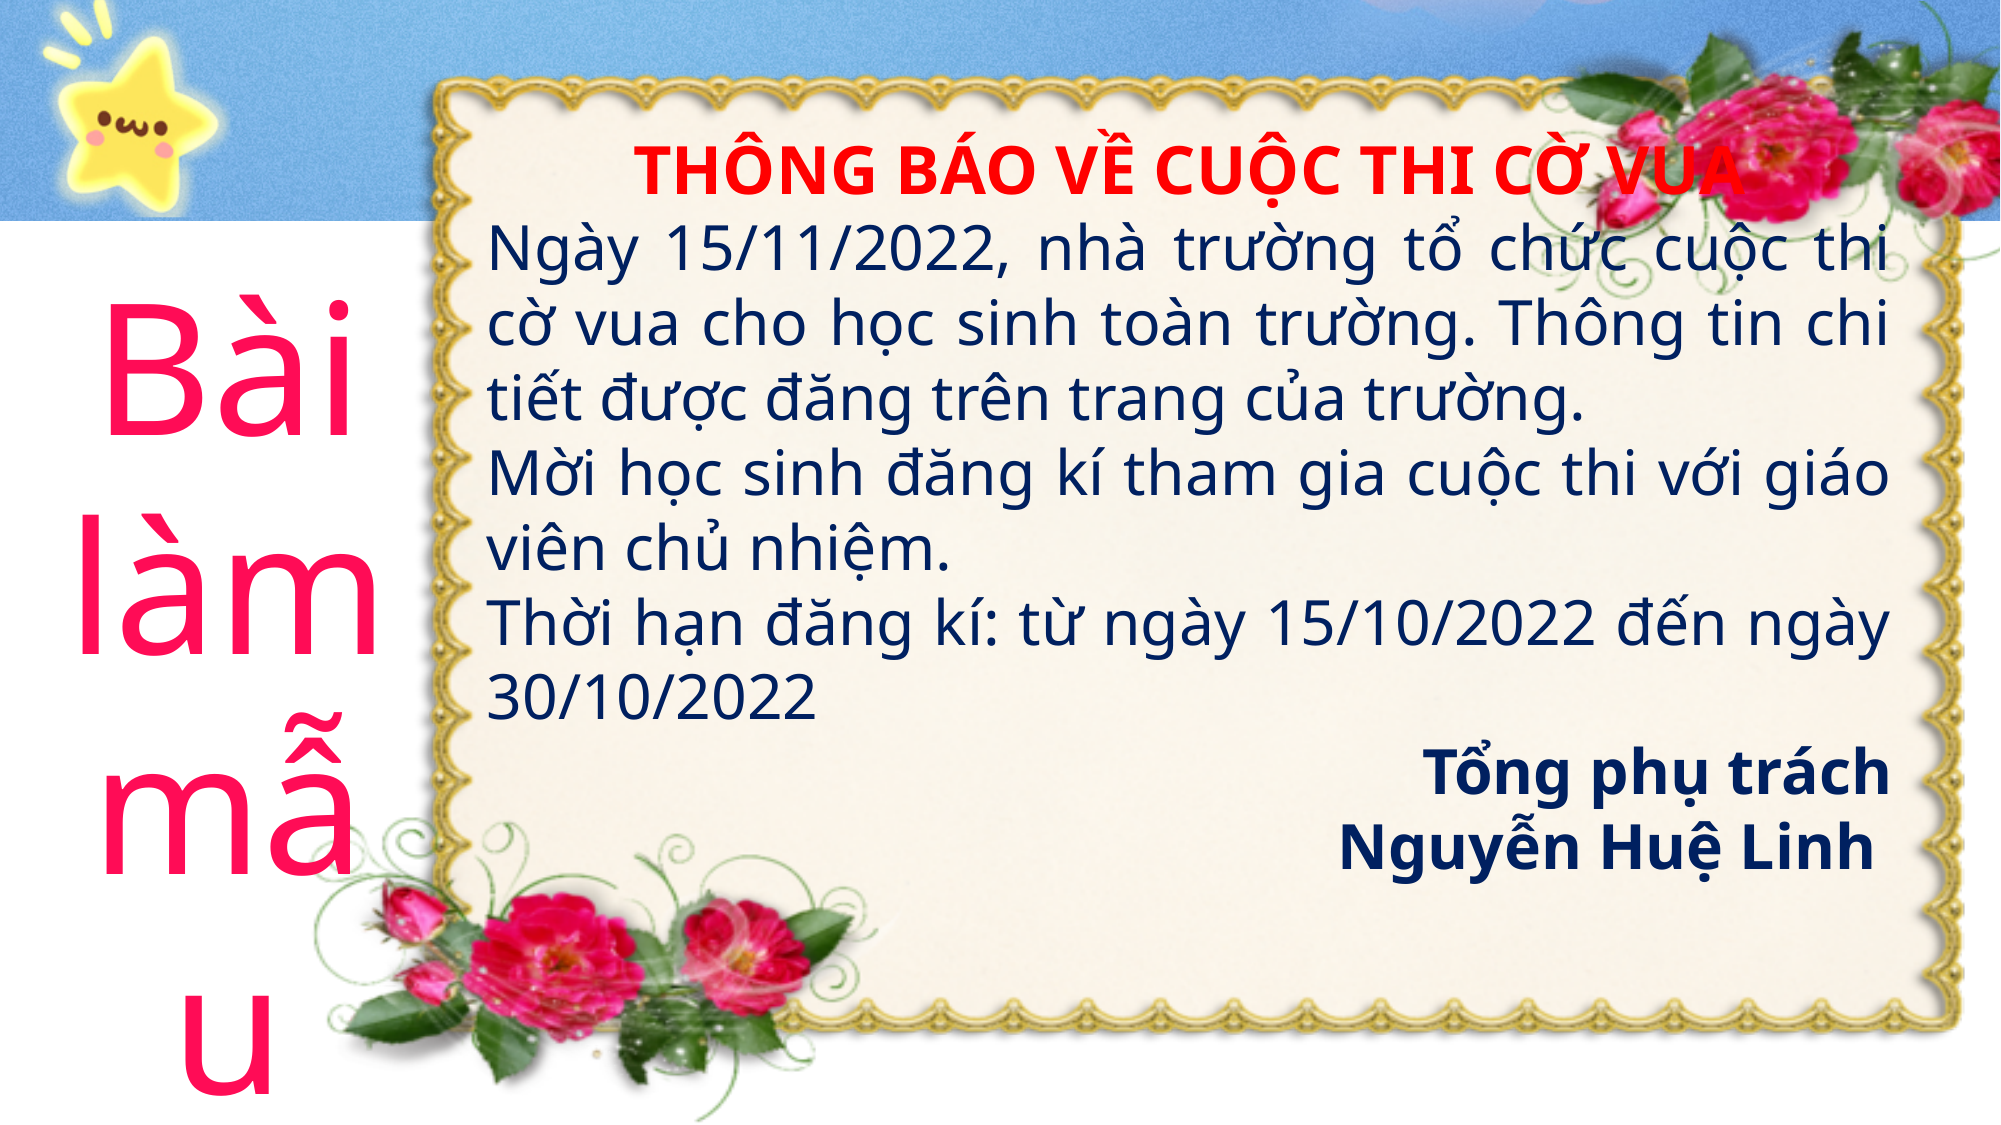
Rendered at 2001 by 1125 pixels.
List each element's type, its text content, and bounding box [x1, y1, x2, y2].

picture [0, 0, 2001, 1125]
text_box Bài làm mẫu [27, 244, 288, 1125]
